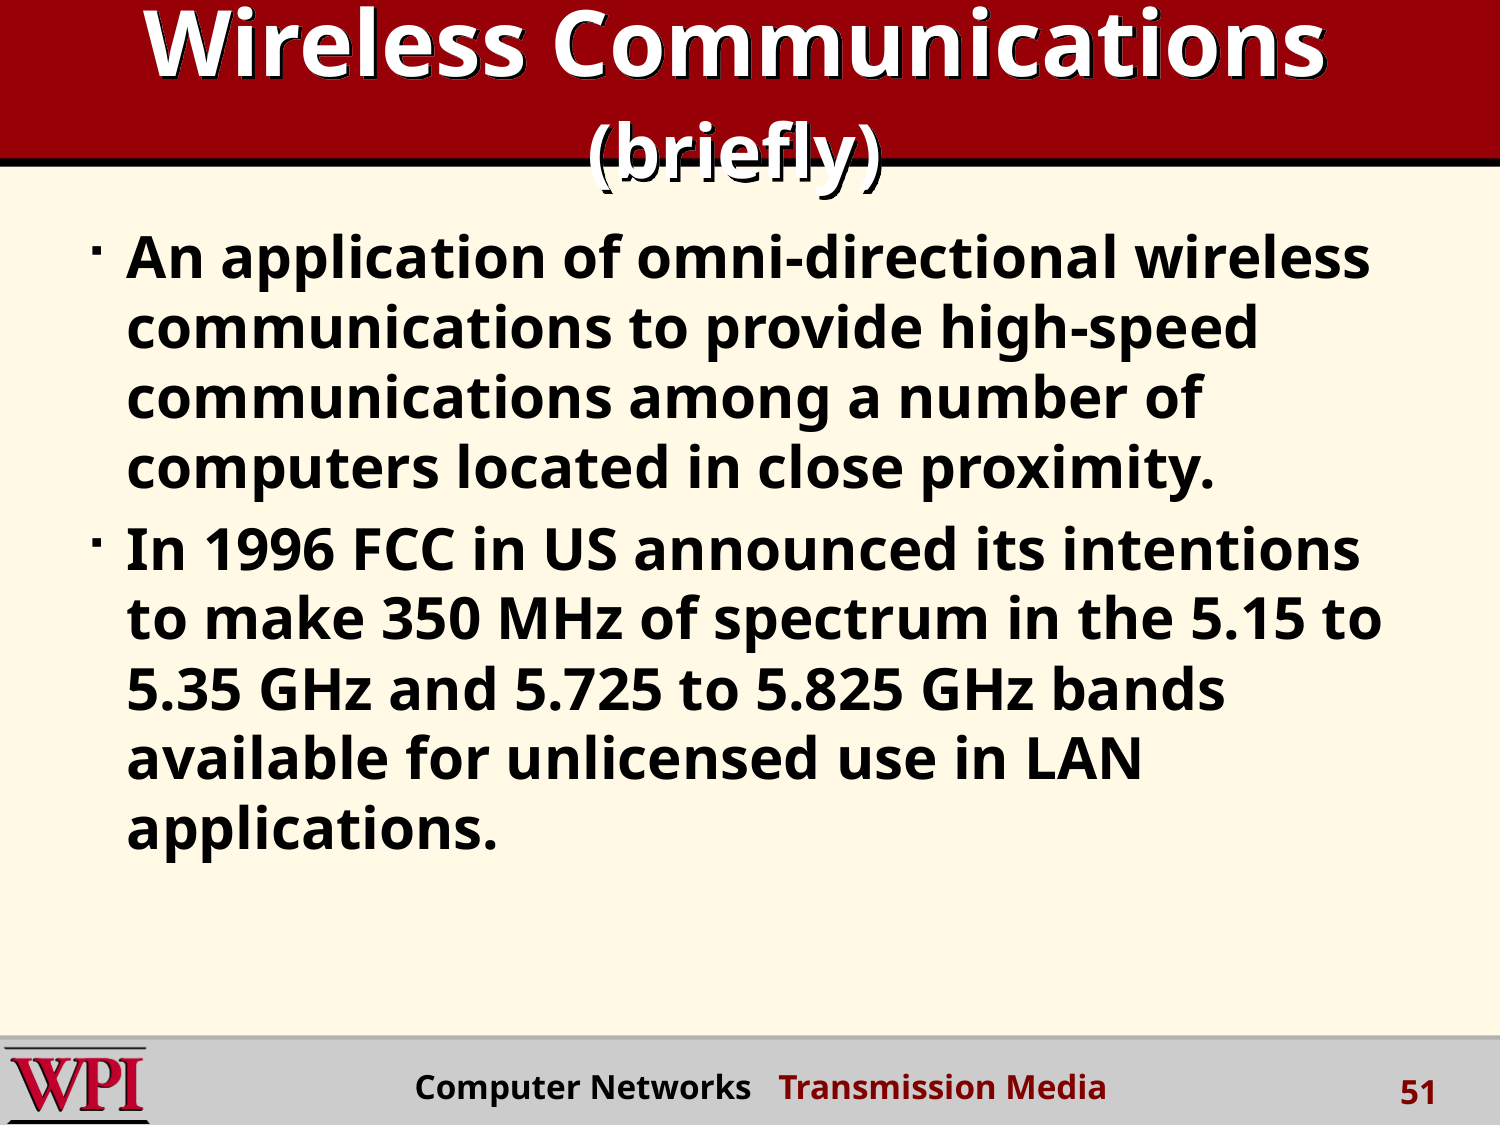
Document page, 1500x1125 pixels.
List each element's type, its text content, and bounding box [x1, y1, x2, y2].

picture [0, 0, 1500, 158]
picture [0, 167, 1500, 1035]
picture [0, 1040, 1500, 1125]
footer Computer Networks Transmission Media [210, 1058, 1304, 1107]
slide_number 51 [1344, 1063, 1495, 1102]
title Wireless Communications (briefly) [0, 18, 1471, 150]
list An application of omni-directional wireless communications to provide high-speed communications among a number of computers located in close proximity. In 1996 FCC in US announced its intentions to make 350 MHz of spectrum in the 5.15 to 5.35 GHz and 5.725 to 5.825 GHz bands available for unlicensed use in LAN applications. [74, 212, 1426, 1001]
